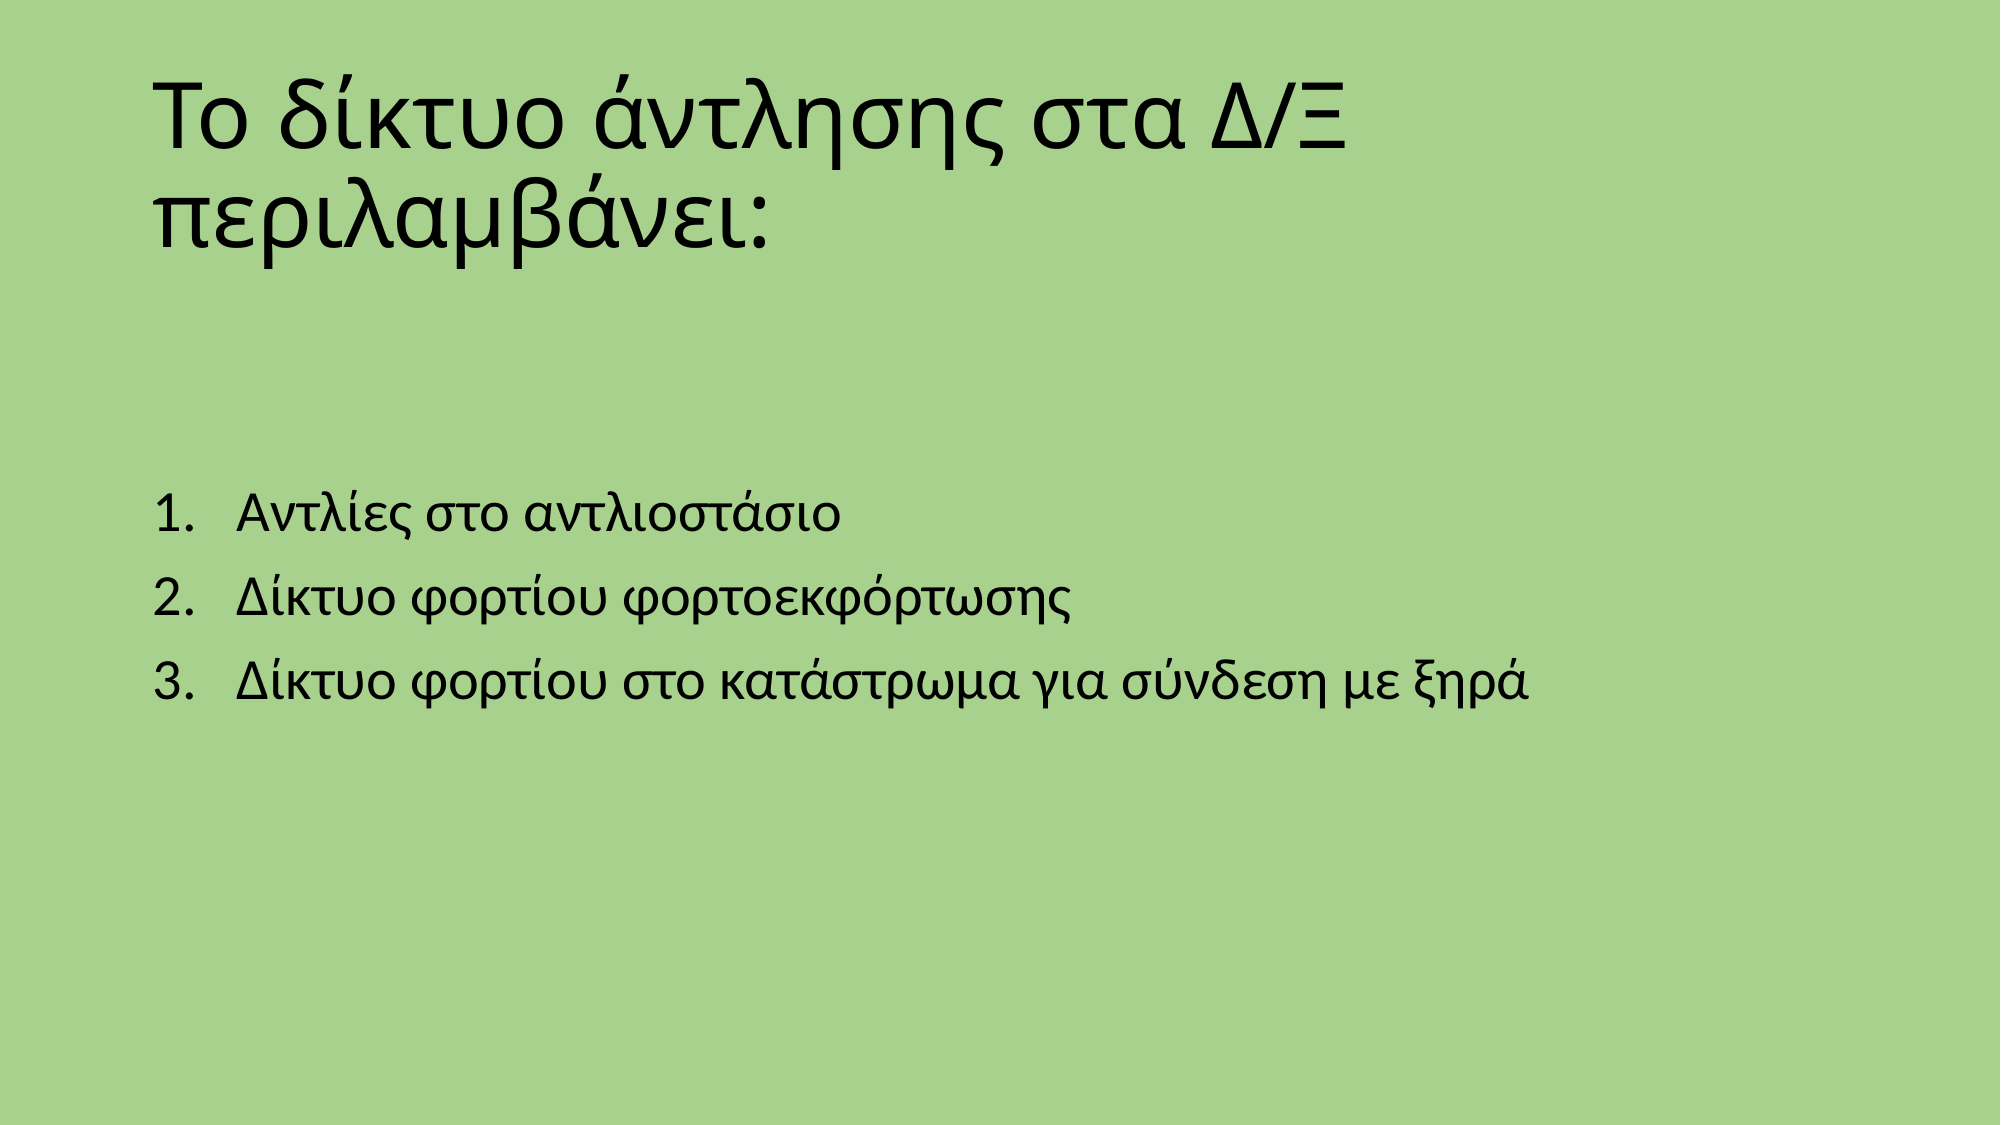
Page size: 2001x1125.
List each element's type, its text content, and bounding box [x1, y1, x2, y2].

list Αντλίες στο αντλιοστάσιο Δίκτυο φορτίου φορτοεκφόρτωσης Δίκτυο φορτίου στο κατάστρωμα για σύνδεση με ξηρά [137, 299, 1863, 1014]
title Το δίκτυο άντλησης στα Δ/Ξ περιλαμβάνει: [137, 59, 1863, 278]
